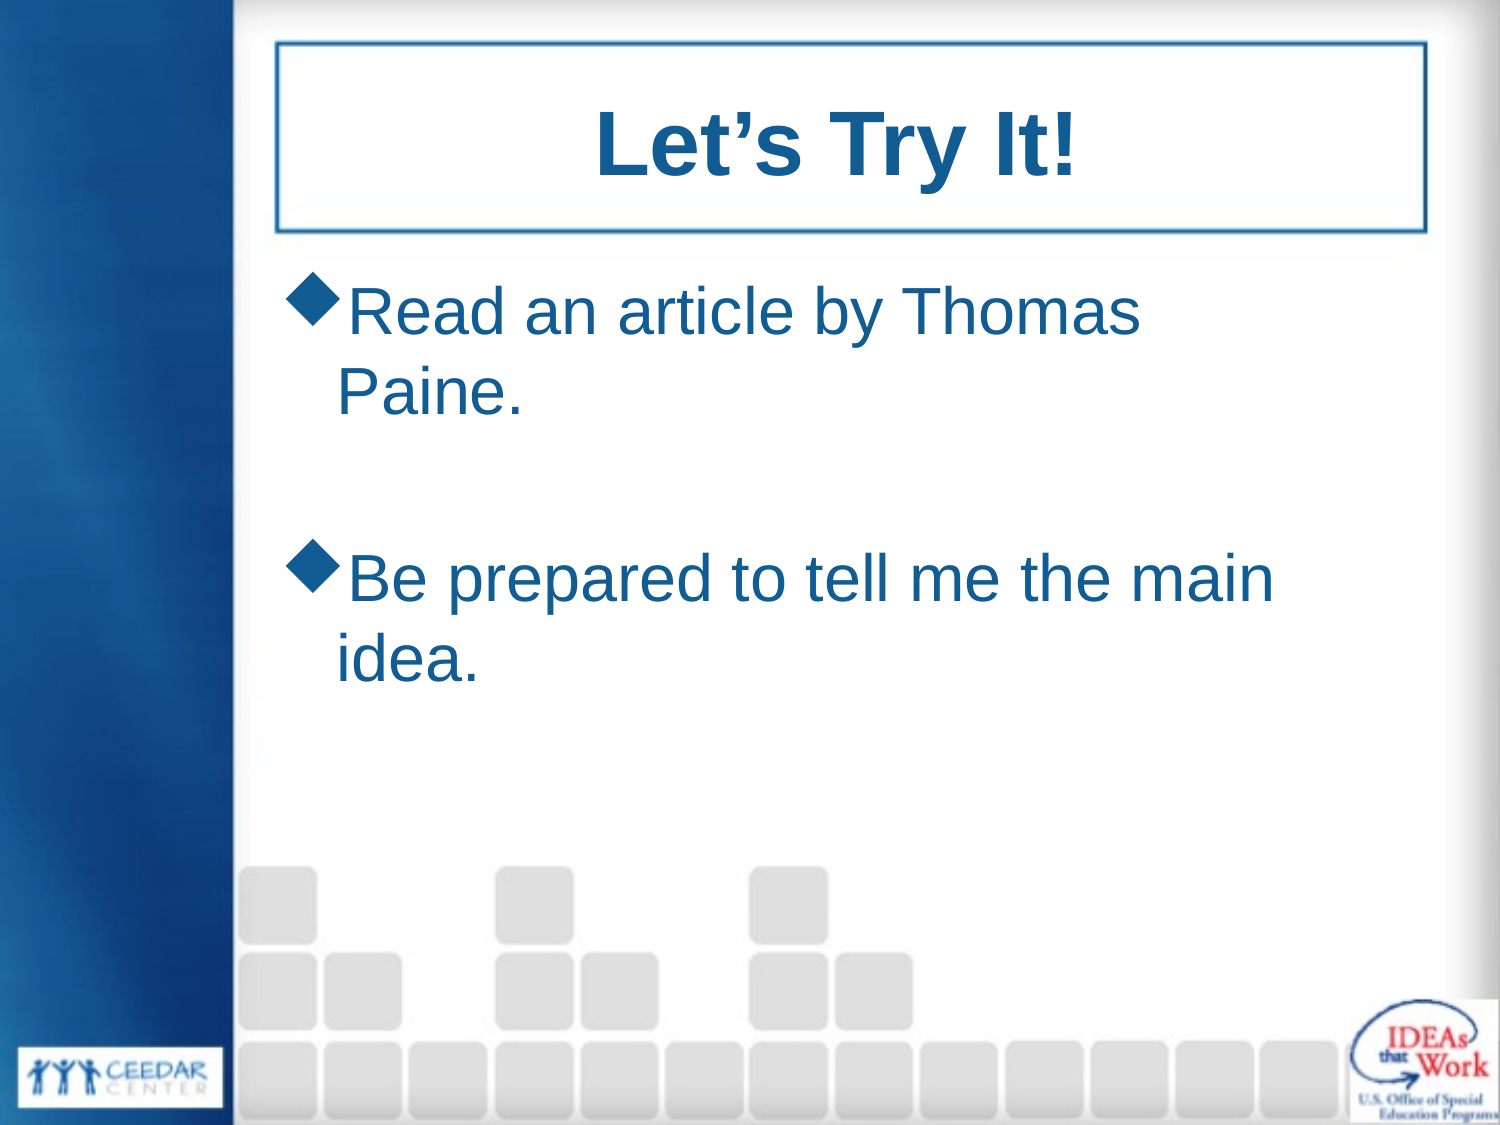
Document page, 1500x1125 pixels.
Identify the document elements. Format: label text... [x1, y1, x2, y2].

title Let’s Try It! [293, 45, 1381, 233]
list Read an article by Thomas Paine. Be prepared to tell me the main idea. [265, 260, 1353, 1023]
picture [0, 0, 1500, 1125]
